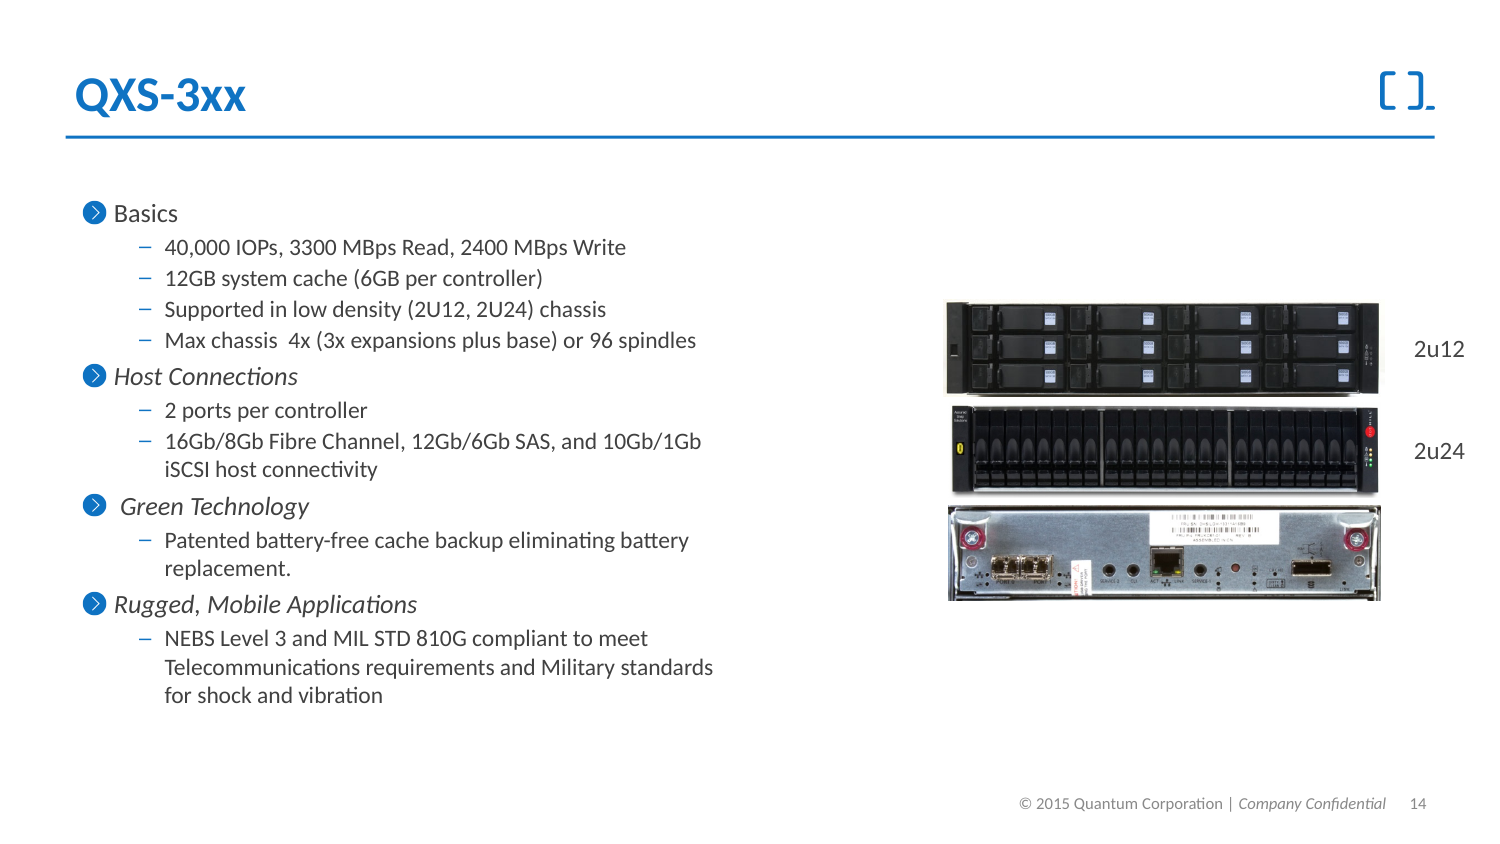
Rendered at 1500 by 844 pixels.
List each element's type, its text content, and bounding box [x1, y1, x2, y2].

picture [943, 299, 1385, 397]
picture [80, 361, 109, 390]
text_box 2u12 [1399, 325, 1481, 370]
title QXS-3xx [59, 9, 1350, 122]
picture [80, 589, 109, 618]
picture [80, 198, 109, 227]
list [947, 505, 1381, 601]
text_box 2u24 [1399, 427, 1481, 472]
list Basics 40,000 IOPs, 3300 MBps Read, 2400 MBps Write 12GB system cache (6GB per controller) Supported in low density (2U12, 2U24) chassis Max chassis 4x (3x expansions plus base) or 96 spindles Host Connections 2 ports per controller 16Gb/8Gb Fibre Channel, 12Gb/6Gb SAS, and 10Gb/1Gb iSCSI host connectivity Green Technology Patented battery-free cache backup eliminating battery replacement. Rugged, Mobile Applications NEBS Level 3 and MIL STD 810G compliant to meet Telecommunications requirements and Military standards for shock and vibration [65, 196, 738, 722]
picture [947, 402, 1381, 498]
picture [80, 491, 109, 519]
picture [1380, 71, 1435, 110]
